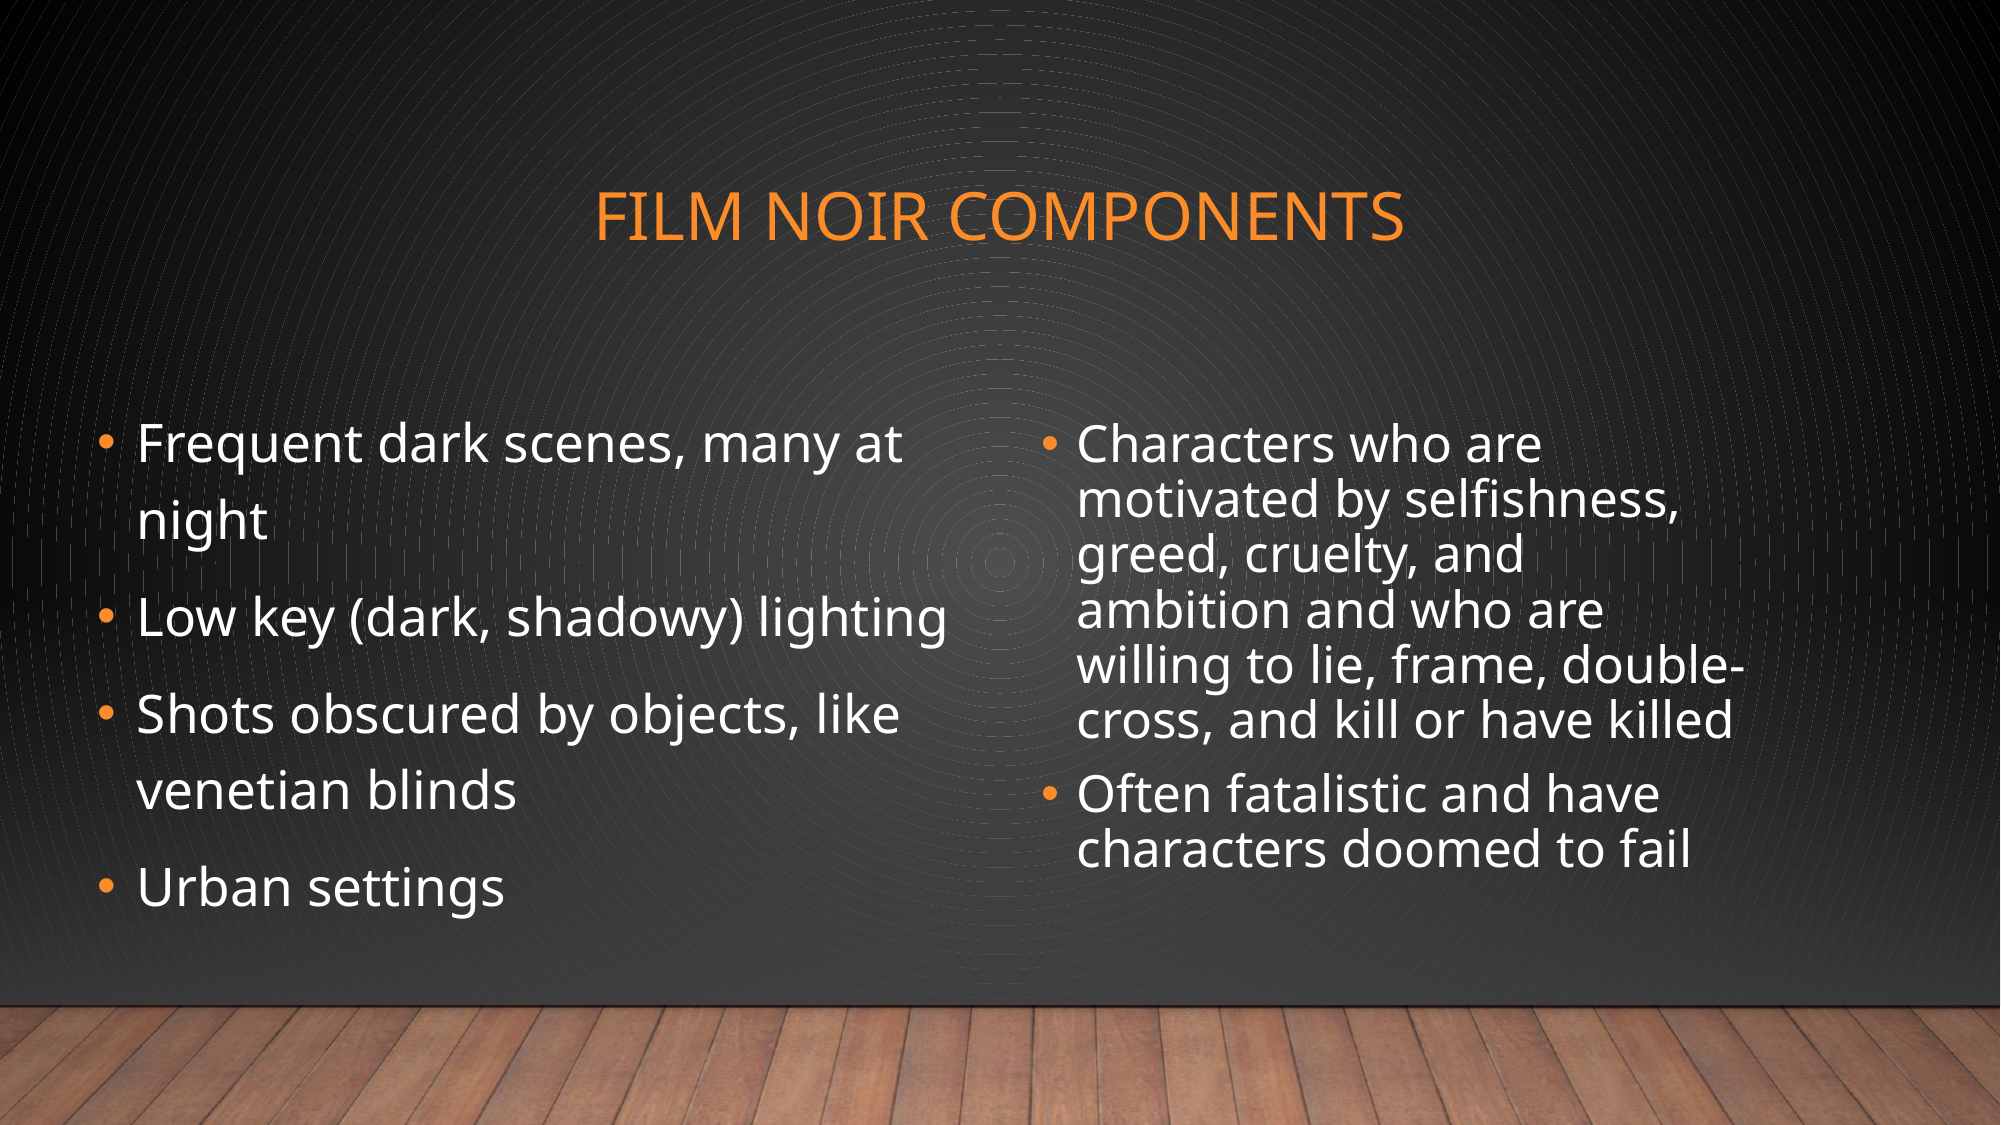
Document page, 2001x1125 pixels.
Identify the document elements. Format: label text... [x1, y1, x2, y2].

list Frequent dark scenes, many at night Low key (dark, shadowy) lighting Shots obscured by objects, like venetian blinds Urban settings [82, 389, 974, 993]
list Characters who are motivated by selfishness, greed, cruelty, and ambition and who are willing to lie, frame, double-cross, and kill or have killed Often fatalistic and have characters doomed to fail [1025, 330, 1763, 896]
title Film Noir Components [237, 132, 1763, 306]
picture [0, 1005, 2000, 1125]
